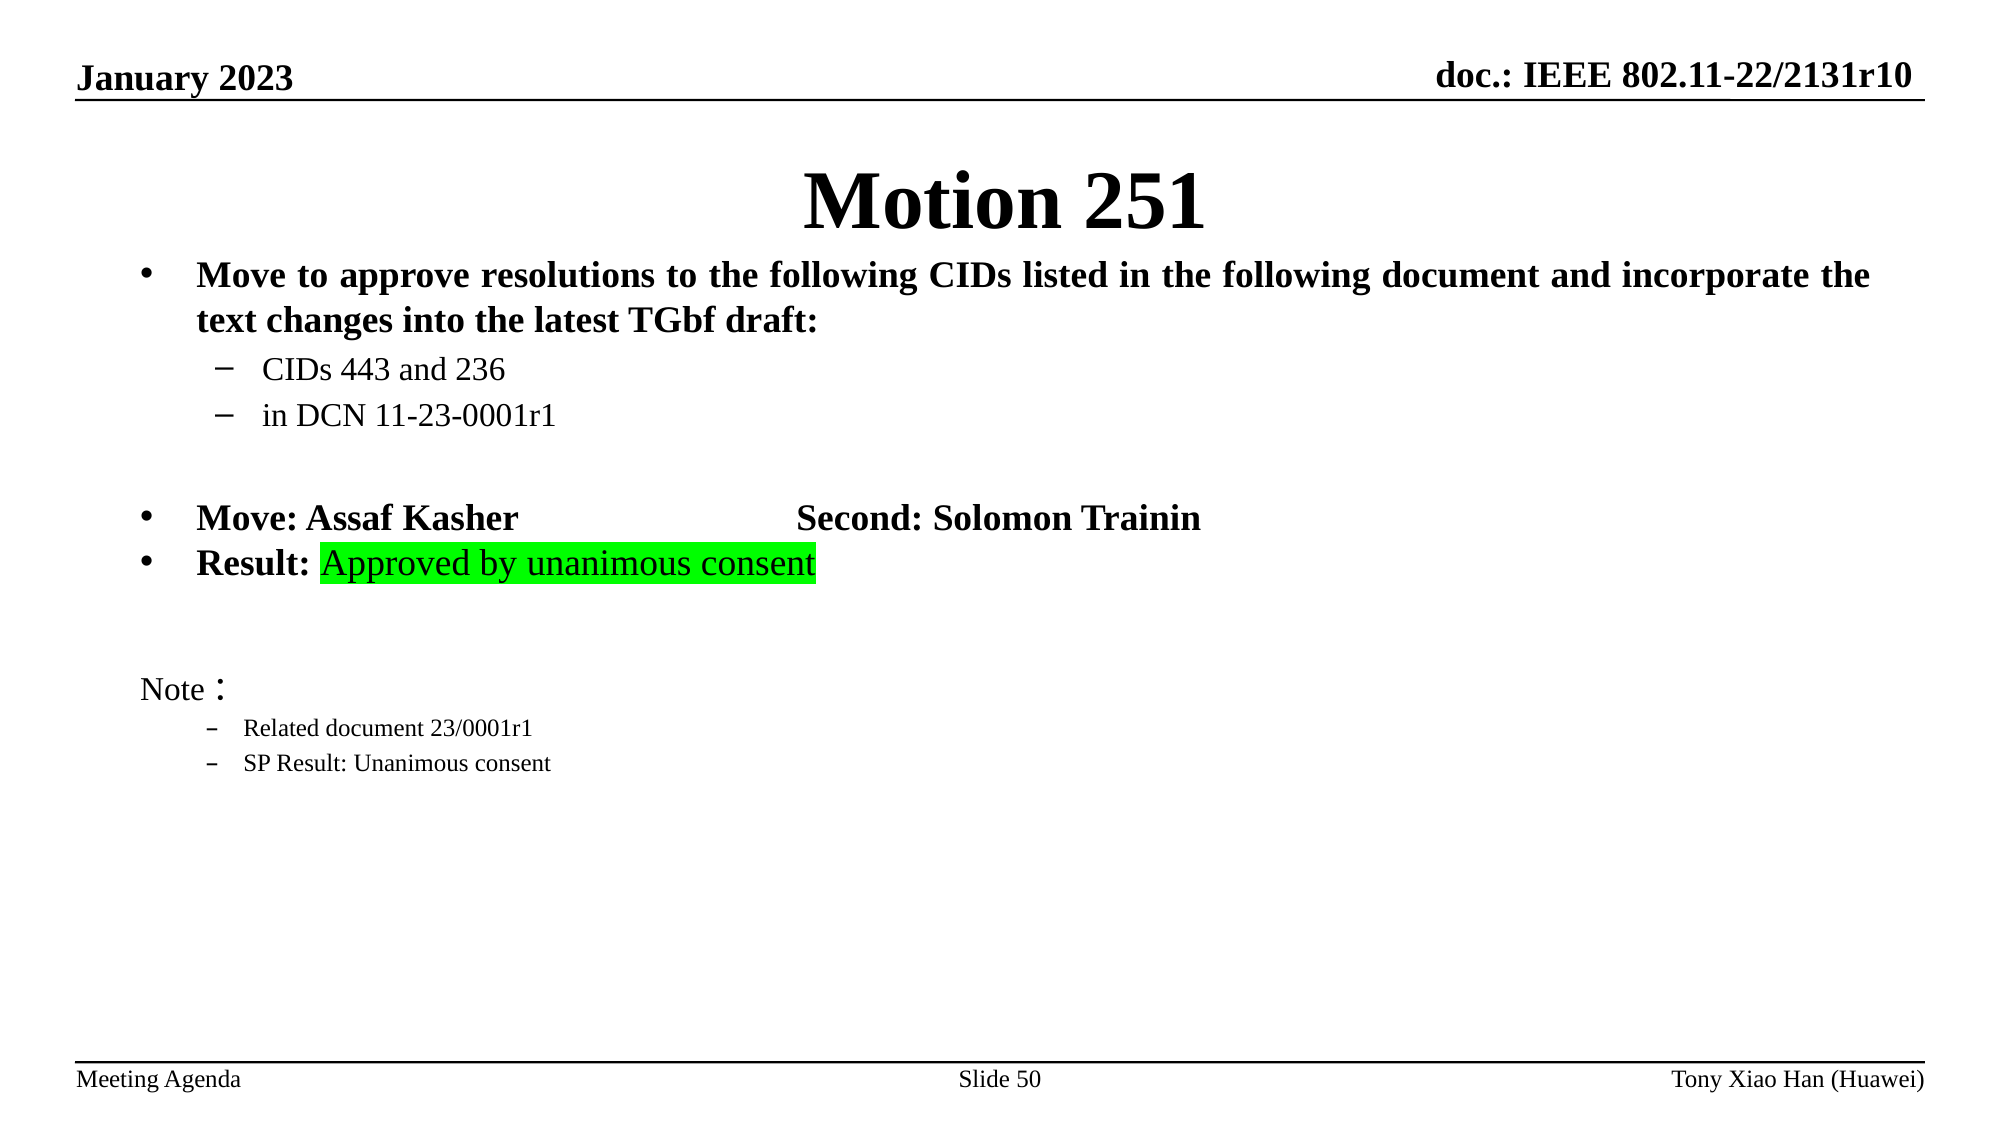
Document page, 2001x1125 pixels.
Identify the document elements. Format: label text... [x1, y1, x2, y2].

text_box Motion 251 [368, 137, 1644, 212]
text_box Move to approve resolutions to the following CIDs listed in the following document and incorporate the text changes into the latest TGbf draft: CIDs 443 and 236 in DCN 11-23-0001r1 Move: Assaf Kasher Second: Solomon Trainin Result: Approved by unanimous consent Note： Related document 23/0001r1 SP Result: Unanimous consent [125, 212, 1888, 900]
